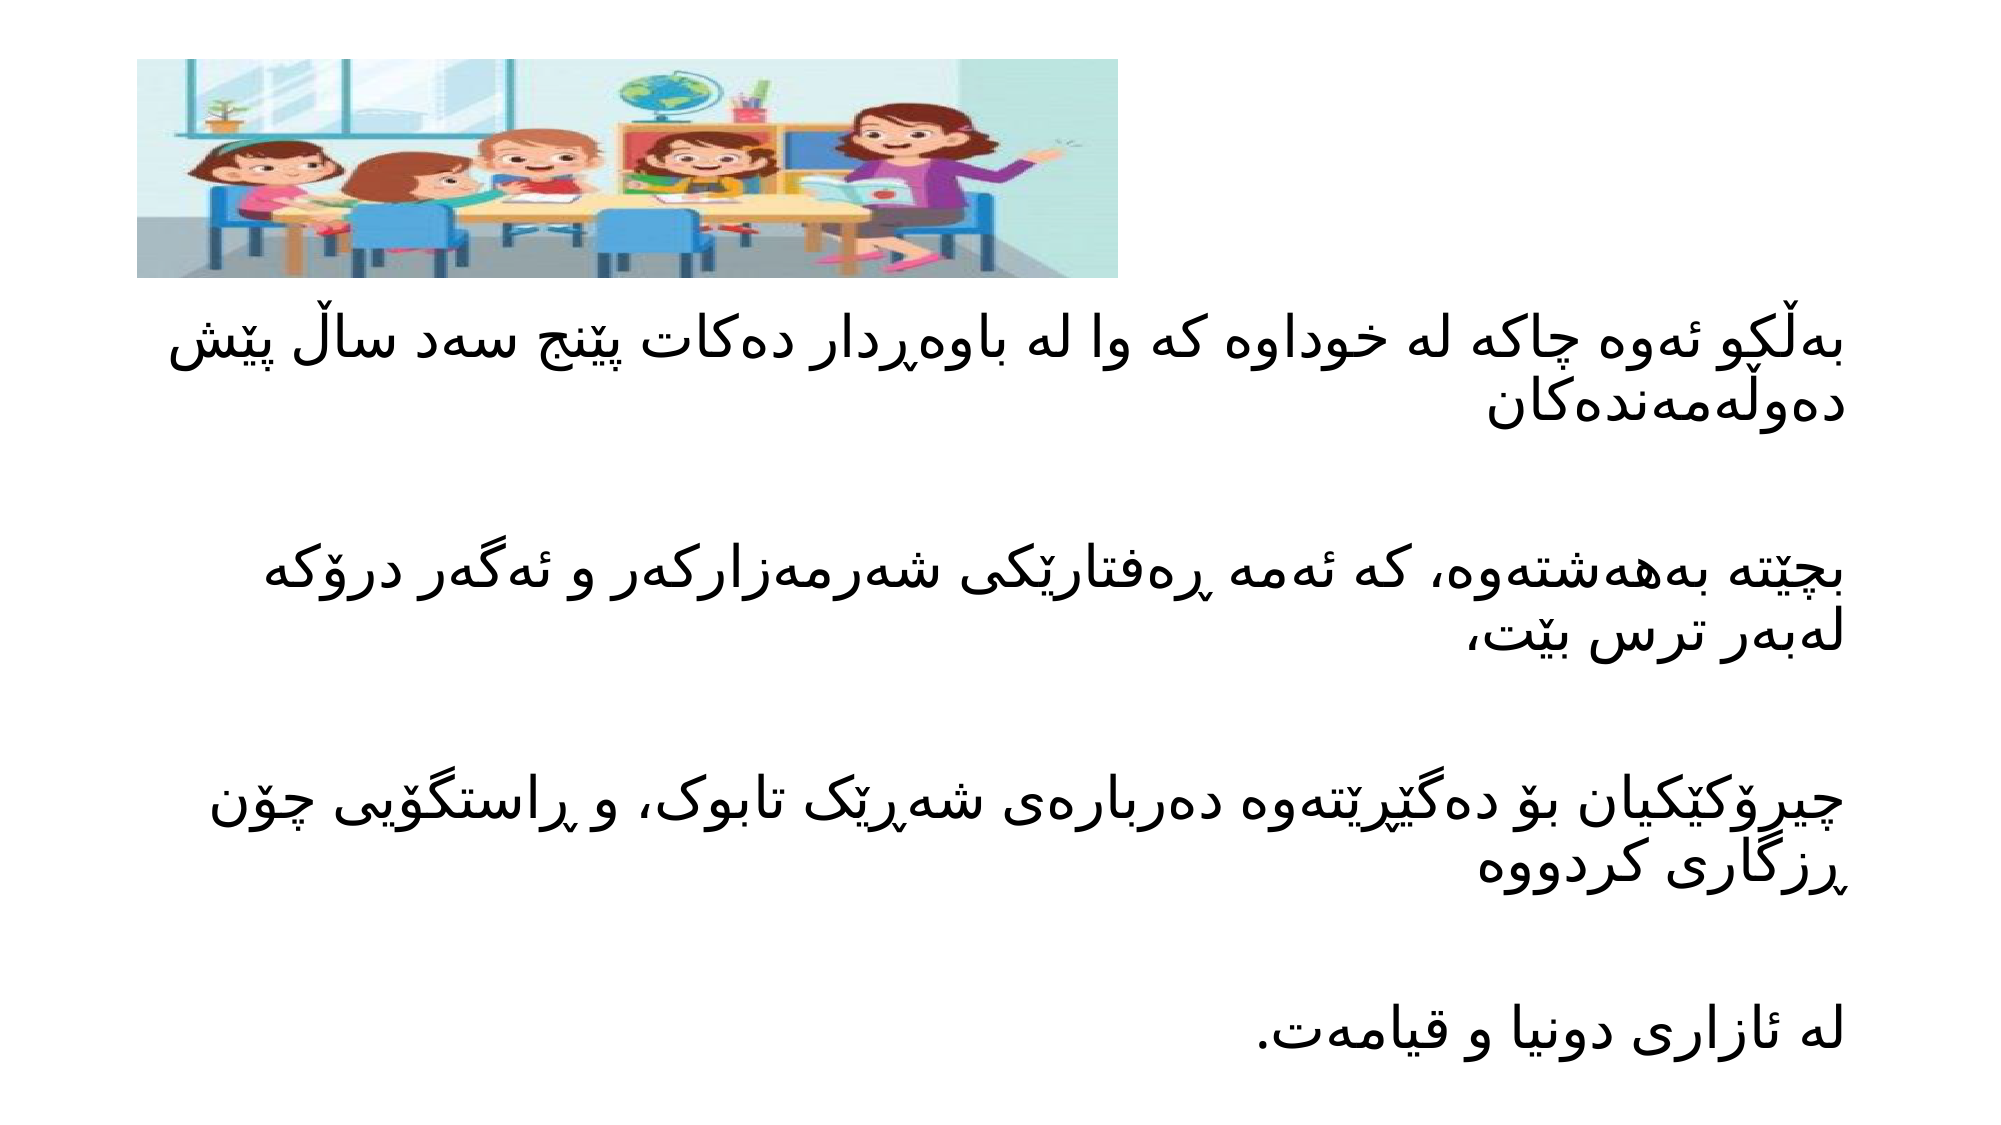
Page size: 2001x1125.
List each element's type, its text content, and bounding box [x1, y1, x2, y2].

list بەڵکو ئەوە چاکە لە خوداوە کە وا لە باوەڕدار دەکات پێنج سەد ساڵ پێش دەوڵەمەندەکان بچێتە بەهەشتەوە، کە ئەمە ڕەفتارێکی شەرمەزارکەر و ئەگەر درۆکە لەبەر ترس بێت، چیرۆکێکیان بۆ دەگێڕێتەوە دەربارەی شەڕێک تابوک، و ڕاستگۆیی چۆن ڕزگاری کردووە لە ئازاری دونیا و قیامەت. [137, 299, 1863, 1125]
picture [137, 59, 1118, 278]
